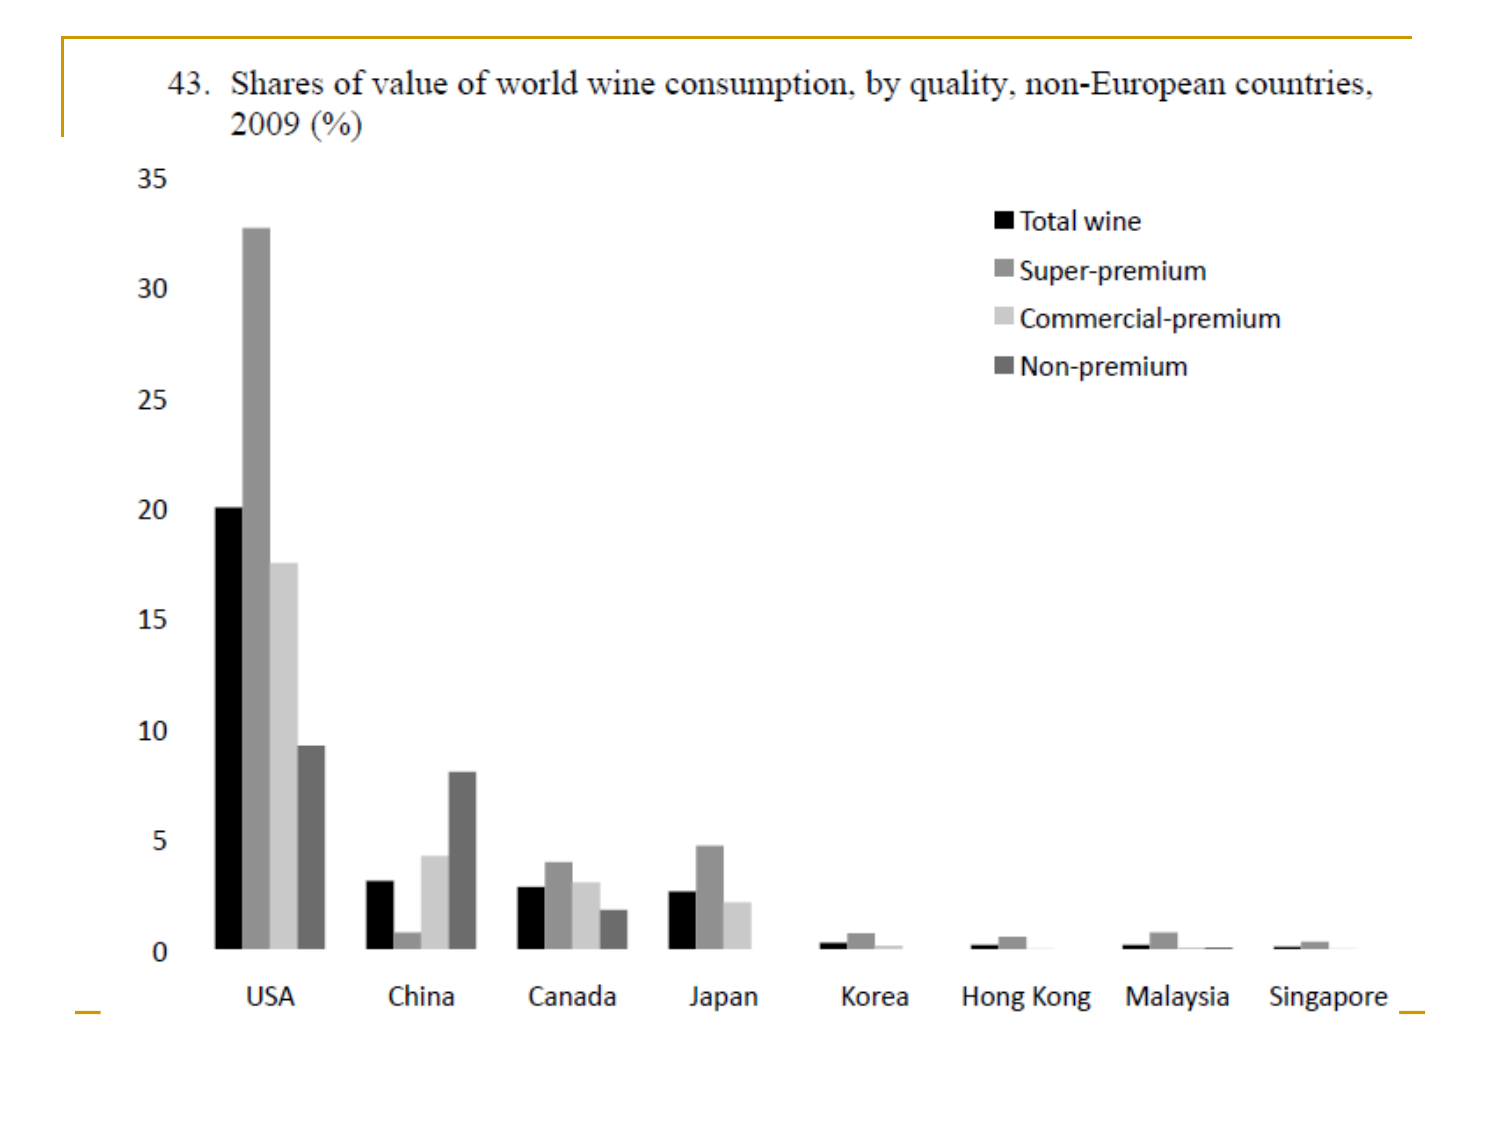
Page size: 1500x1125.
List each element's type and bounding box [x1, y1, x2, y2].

picture [100, 54, 1400, 1036]
